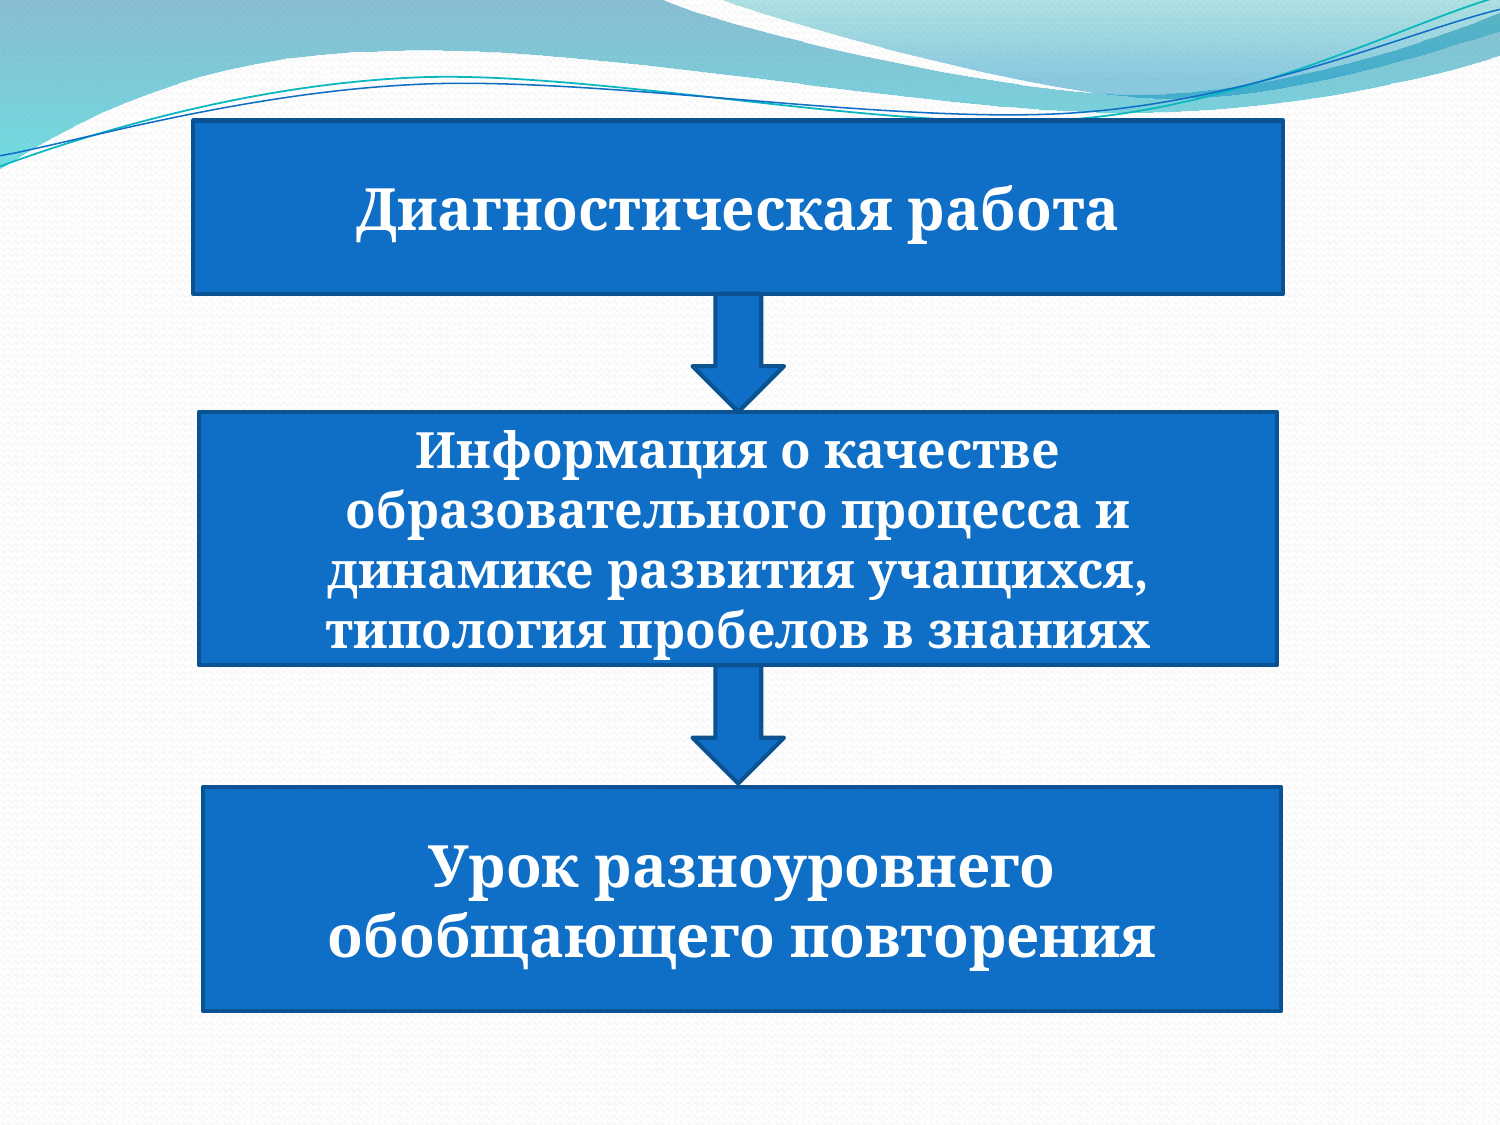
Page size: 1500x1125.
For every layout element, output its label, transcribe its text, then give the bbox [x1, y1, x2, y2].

text_box [690, 663, 786, 786]
text_box [690, 291, 786, 415]
text_box Информация о качестве образовательного процесса и динамике развития учащихся, типология пробелов в знаниях [197, 410, 1279, 667]
text_box Урок разноуровнего обобщающего повторения [201, 785, 1283, 1013]
text_box Диагностическая работа [191, 118, 1285, 296]
